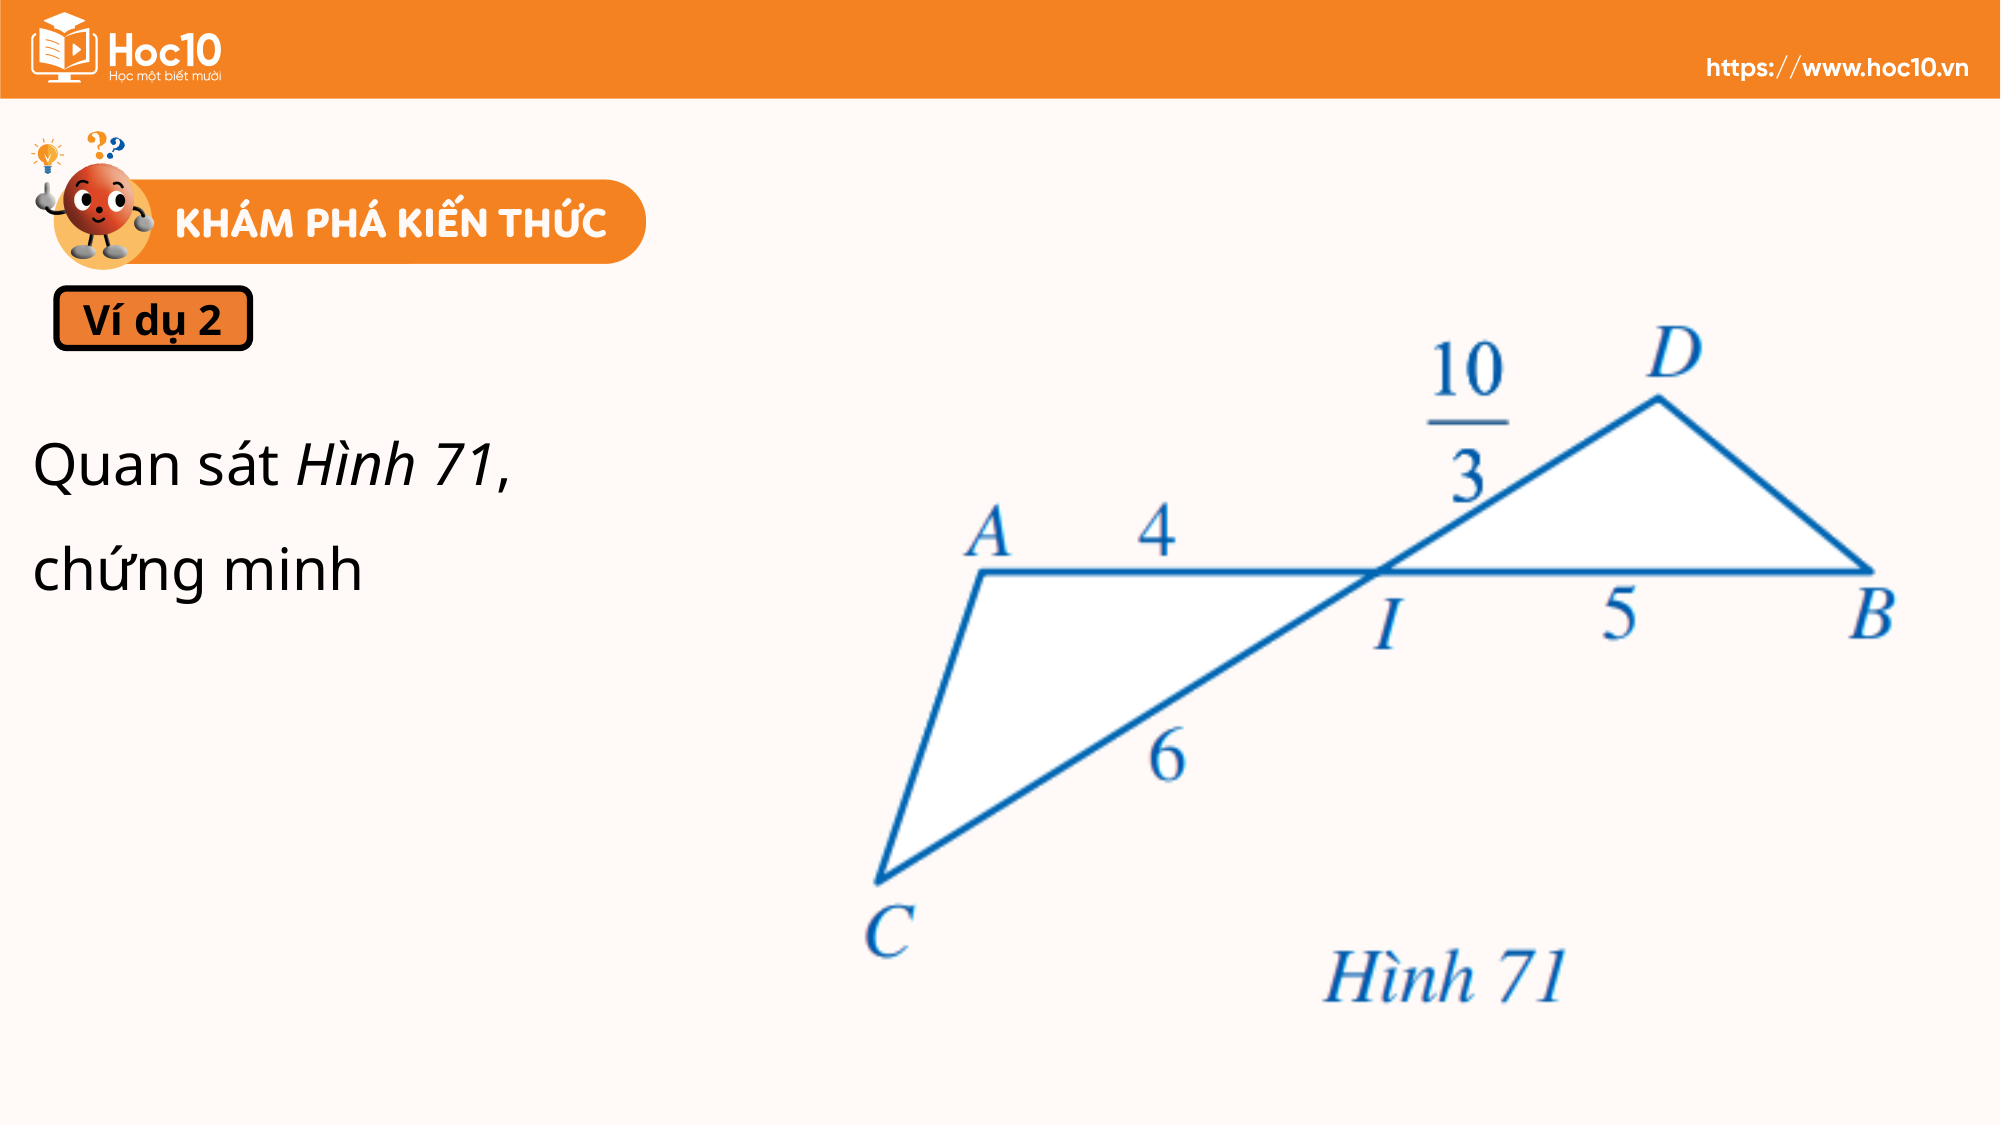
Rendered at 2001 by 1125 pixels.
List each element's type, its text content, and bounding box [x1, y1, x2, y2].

text_box Ví dụ 2 [56, 288, 250, 348]
picture [0, 0, 2001, 1125]
